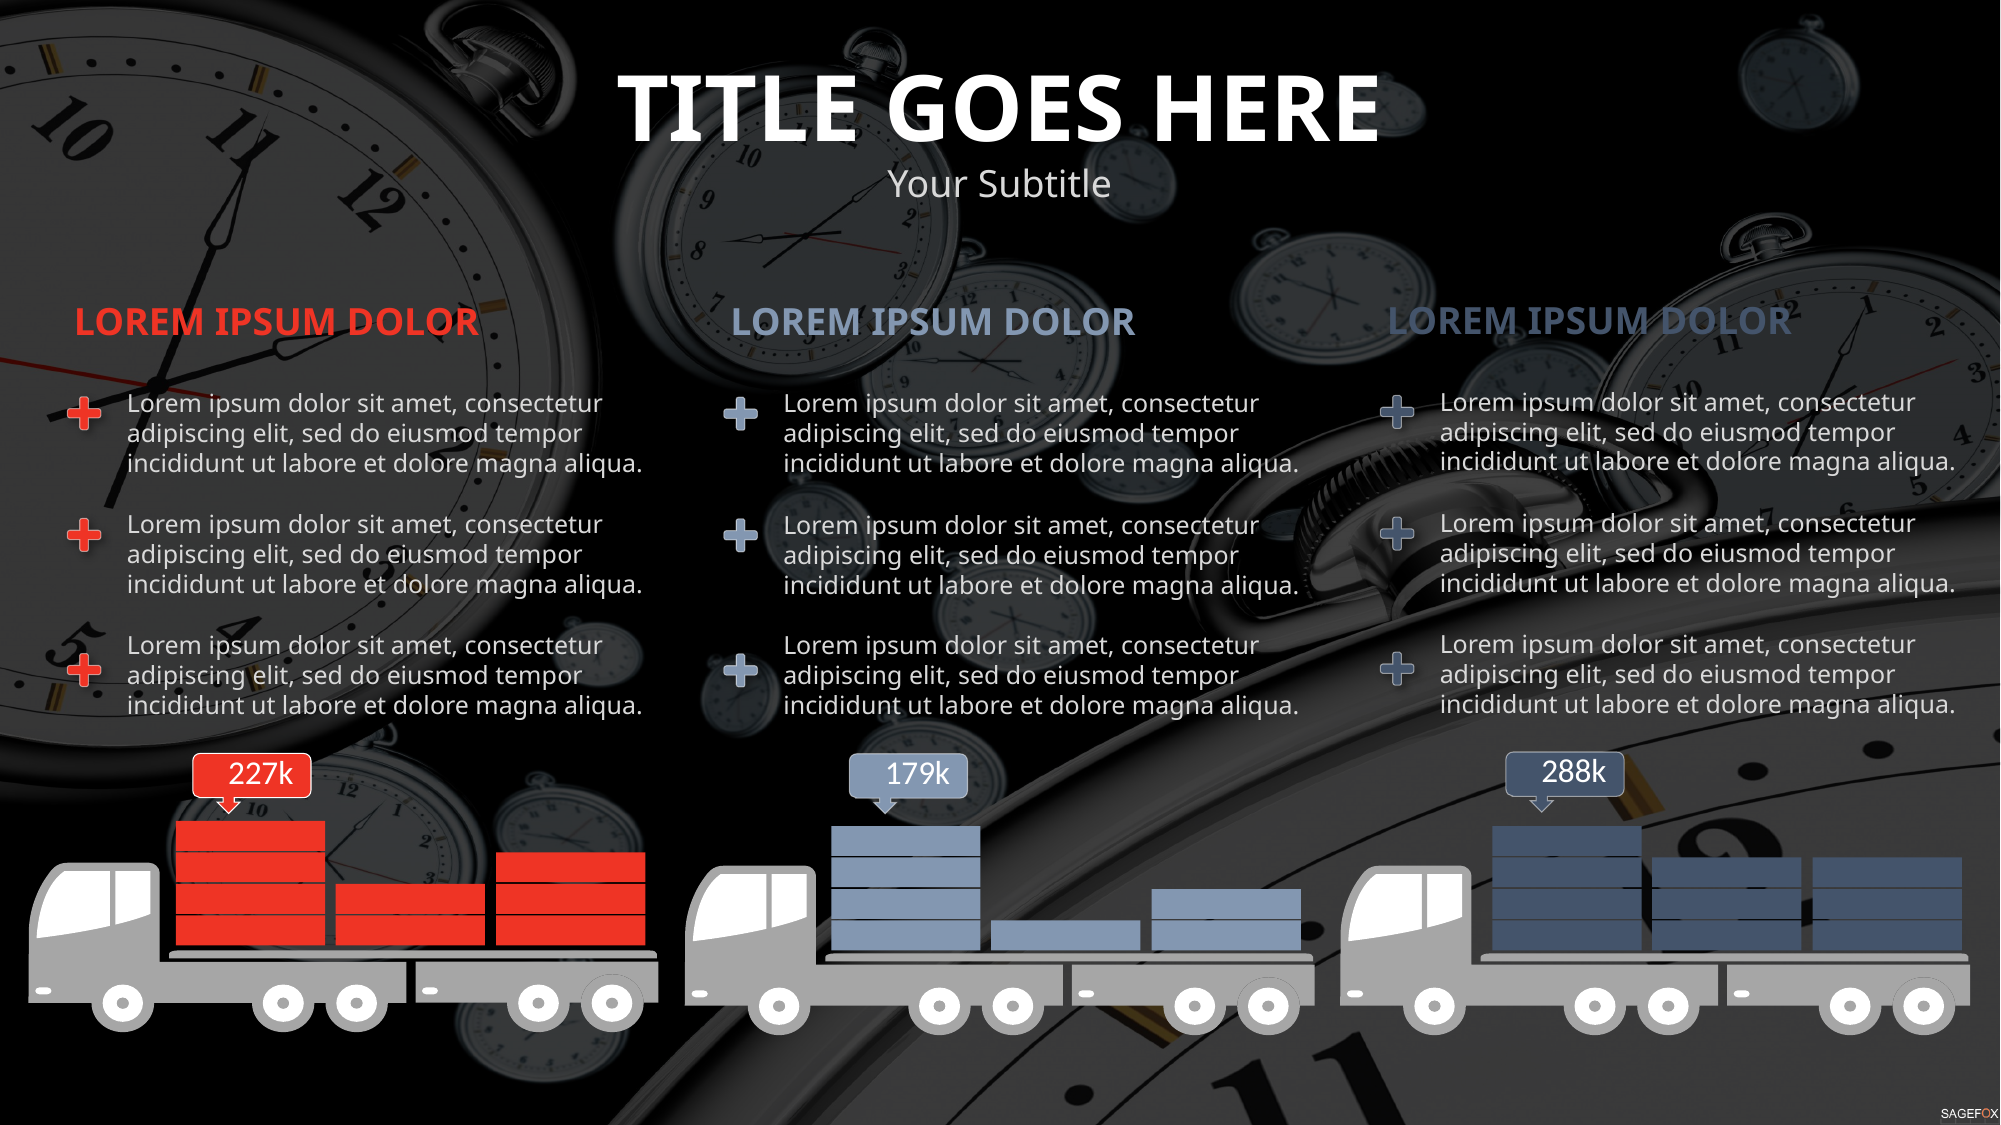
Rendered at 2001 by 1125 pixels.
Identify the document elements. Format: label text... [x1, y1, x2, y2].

text_box [1652, 857, 1802, 865]
text_box [1492, 826, 1642, 856]
text_box LOREM IPSUM DOLOR [1372, 289, 1832, 349]
text_box Lorem ipsum dolor sit amet, consectetur adipiscing elit, sed do eiusmod tempor incididunt ut labore et dolore magna aliqua. [116, 624, 670, 725]
text_box Lorem ipsum dolor sit amet, consectetur adipiscing elit, sed do eiusmod tempor incididunt ut labore et dolore magna aliqua. [1429, 623, 1983, 724]
text_box [1380, 517, 1414, 551]
text_box Lorem ipsum dolor sit amet, consectetur adipiscing elit, sed do eiusmod tempor incididunt ut labore et dolore magna aliqua. [1429, 381, 1983, 481]
text_box [1380, 395, 1414, 429]
text_box [831, 826, 981, 856]
text_box [1812, 857, 1962, 865]
text_box LOREM IPSUM DOLOR [59, 290, 519, 351]
text_box TITLE GOES HERE Your Subtitle [548, 42, 1452, 212]
text_box [831, 857, 981, 865]
text_box [1380, 652, 1414, 686]
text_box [28, 862, 659, 1033]
picture [0, 0, 2001, 1125]
text_box [175, 852, 326, 862]
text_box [1505, 742, 1639, 813]
text_box Lorem ipsum dolor sit amet, consectetur adipiscing elit, sed do eiusmod tempor incididunt ut labore et dolore magna aliqua. [773, 504, 1327, 605]
text_box Lorem ipsum dolor sit amet, consectetur adipiscing elit, sed do eiusmod tempor incididunt ut labore et dolore magna aliqua. [116, 382, 670, 483]
text_box Lorem ipsum dolor sit amet, consectetur adipiscing elit, sed do eiusmod tempor incididunt ut labore et dolore magna aliqua. [773, 382, 1327, 483]
text_box LOREM IPSUM DOLOR [715, 290, 1175, 351]
text_box [67, 396, 101, 430]
text_box Lorem ipsum dolor sit amet, consectetur adipiscing elit, sed do eiusmod tempor incididunt ut labore et dolore magna aliqua. [773, 624, 1327, 725]
text_box [723, 653, 758, 687]
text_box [1340, 865, 1971, 1036]
text_box [723, 397, 758, 431]
text_box [496, 852, 646, 862]
text_box [175, 820, 326, 851]
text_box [849, 744, 982, 814]
text_box Lorem ipsum dolor sit amet, consectetur adipiscing elit, sed do eiusmod tempor incididunt ut labore et dolore magna aliqua. [116, 504, 670, 604]
text_box [723, 518, 758, 552]
text_box Lorem ipsum dolor sit amet, consectetur adipiscing elit, sed do eiusmod tempor incididunt ut labore et dolore magna aliqua. [1429, 502, 1983, 603]
text_box [1492, 857, 1642, 865]
text_box [67, 653, 101, 687]
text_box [684, 865, 1315, 1036]
text_box [67, 518, 101, 552]
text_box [192, 743, 326, 814]
